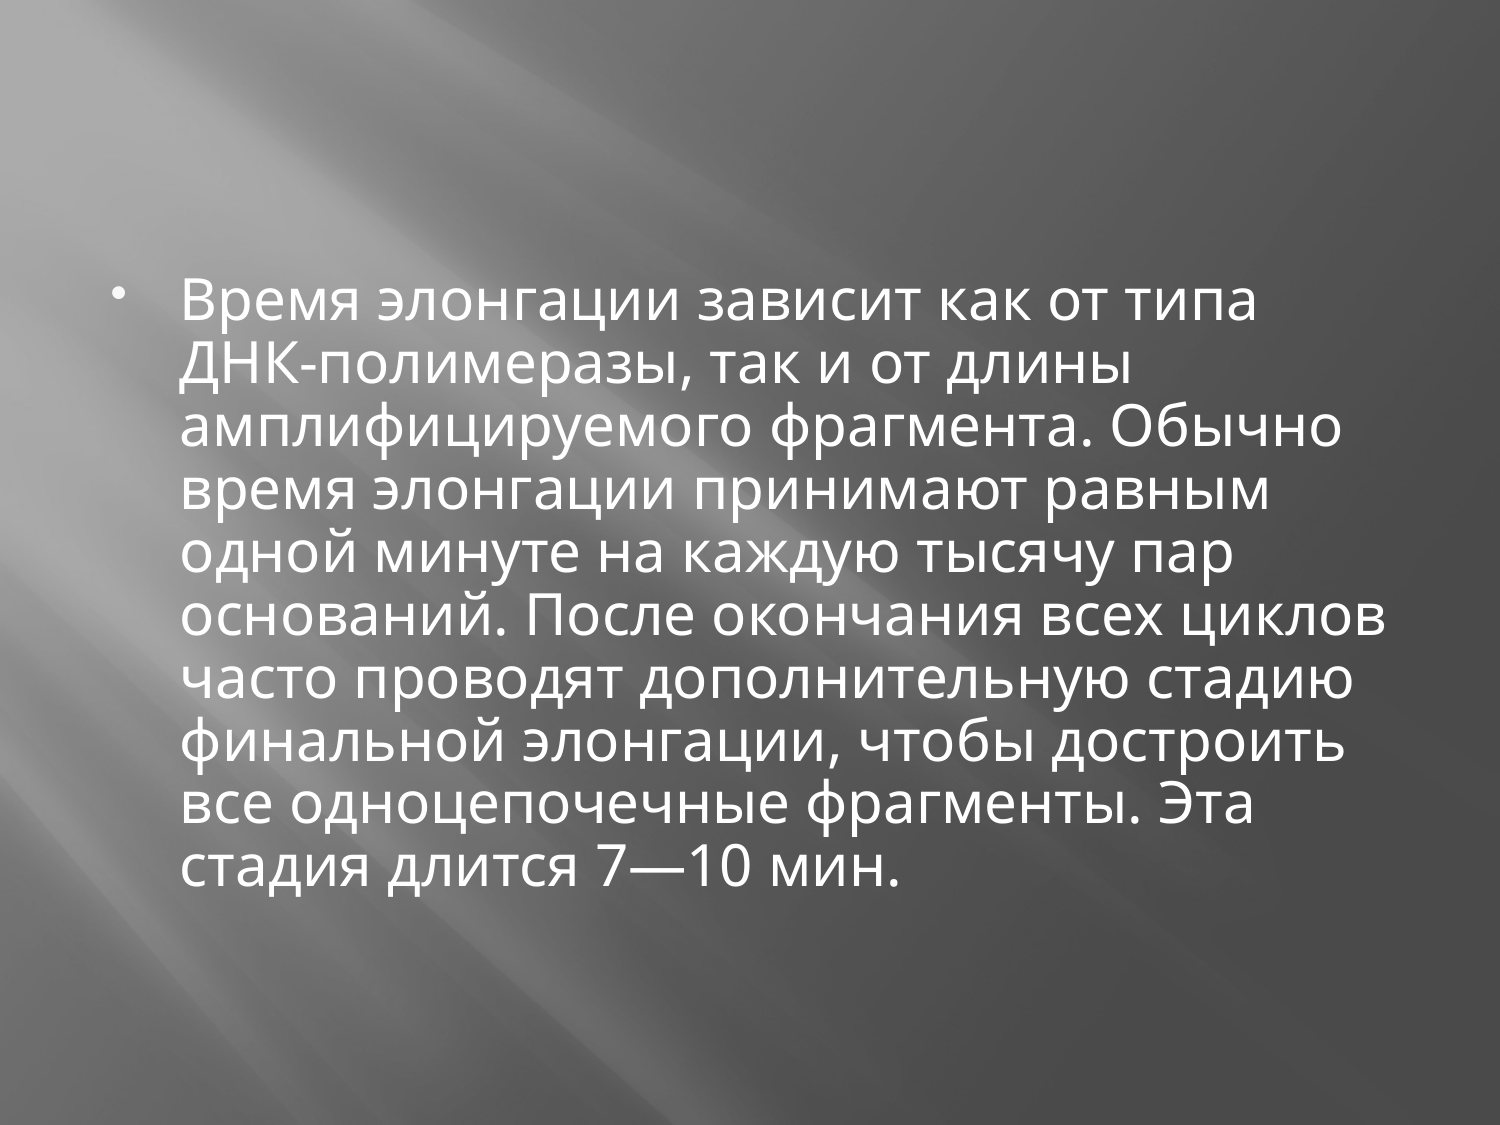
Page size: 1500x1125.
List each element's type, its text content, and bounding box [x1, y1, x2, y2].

list Время элонгации зависит как от типа ДНК-полимеразы, так и от длины амплифицируемого фрагмента. Обычно время элонгации принимают равным одной минуте на каждую тысячу пар оснований. После окончания всех циклов часто проводят дополнительную стадию финальной элонгации, чтобы достроить все одноцепочечные фрагменты. Эта стадия длится 7—10 мин. [74, 262, 1426, 1036]
